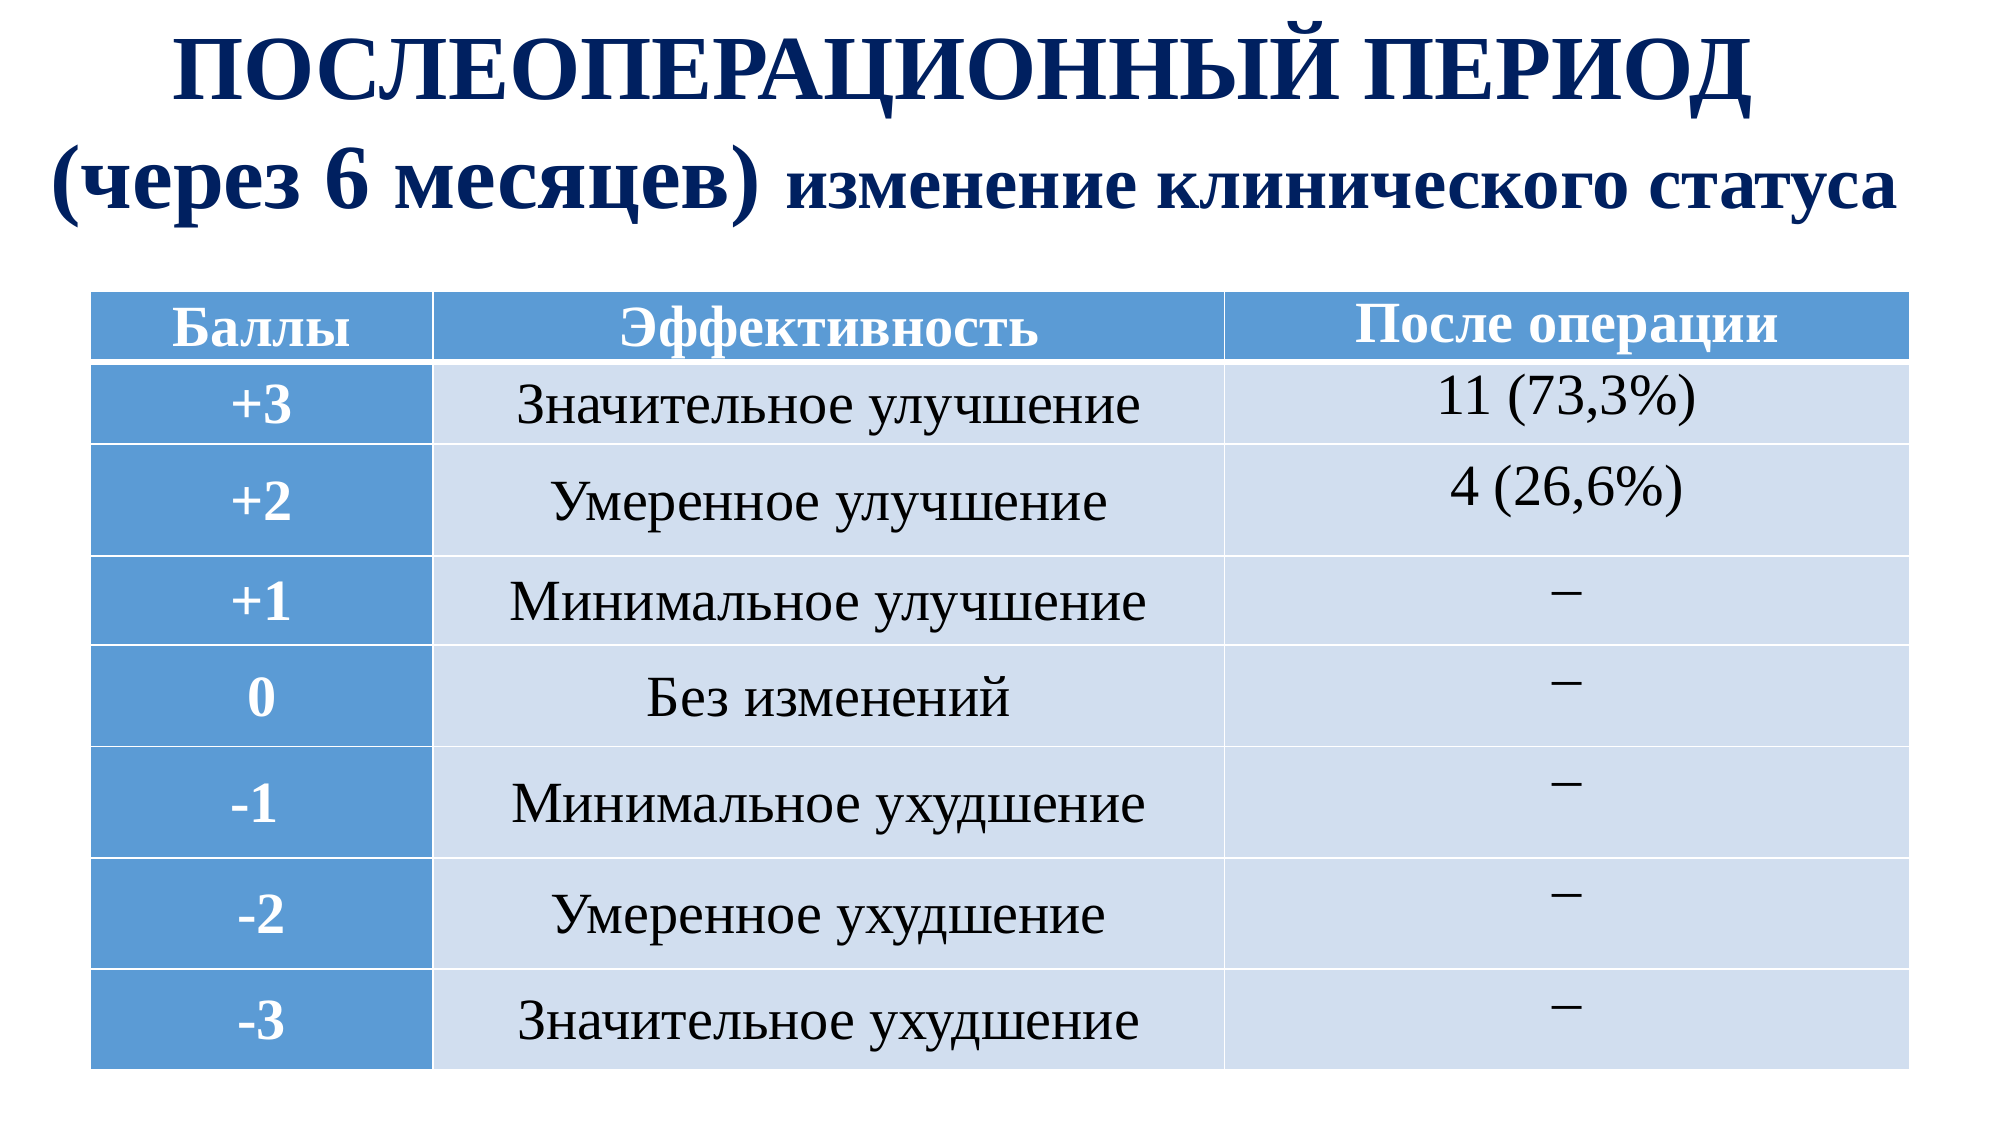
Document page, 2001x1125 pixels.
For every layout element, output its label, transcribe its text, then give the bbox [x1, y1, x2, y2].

table_cell Умеренное улучшение [434, 445, 1224, 555]
table_cell – [1225, 859, 1909, 968]
table_cell Минимальное улучшение [434, 557, 1224, 644]
table_cell – [1225, 557, 1909, 644]
table_cell +2 [91, 445, 432, 555]
text_box ПОСЛЕОПЕРАЦИОННЫЙ ПЕРИОД (через 6 месяцев) изменение клинического статуса [0, 0, 1949, 235]
table_cell -1 [91, 747, 432, 857]
table_cell Минимальное ухудшение [434, 747, 1224, 857]
table_cell Значительное ухудшение [434, 970, 1224, 1069]
table_cell 11 (73,3%) [1225, 365, 1909, 443]
table_cell 0 [91, 646, 432, 746]
table_header После операции [1225, 292, 1909, 359]
table_cell +3 [91, 365, 432, 443]
table_cell 4 (26,6%) [1225, 445, 1909, 555]
table_cell -3 [91, 970, 432, 1069]
table_cell Без изменений [434, 646, 1224, 746]
table_cell Значительное улучшение [434, 365, 1224, 443]
table_cell – [1225, 747, 1909, 857]
table_cell – [1225, 970, 1909, 1069]
table_header Баллы [91, 292, 432, 359]
table_header Эффективность [434, 292, 1224, 359]
table_cell -2 [91, 859, 432, 968]
table_cell Умеренное ухудшение [434, 859, 1224, 968]
table_cell +1 [91, 557, 432, 644]
table_cell – [1225, 646, 1909, 746]
